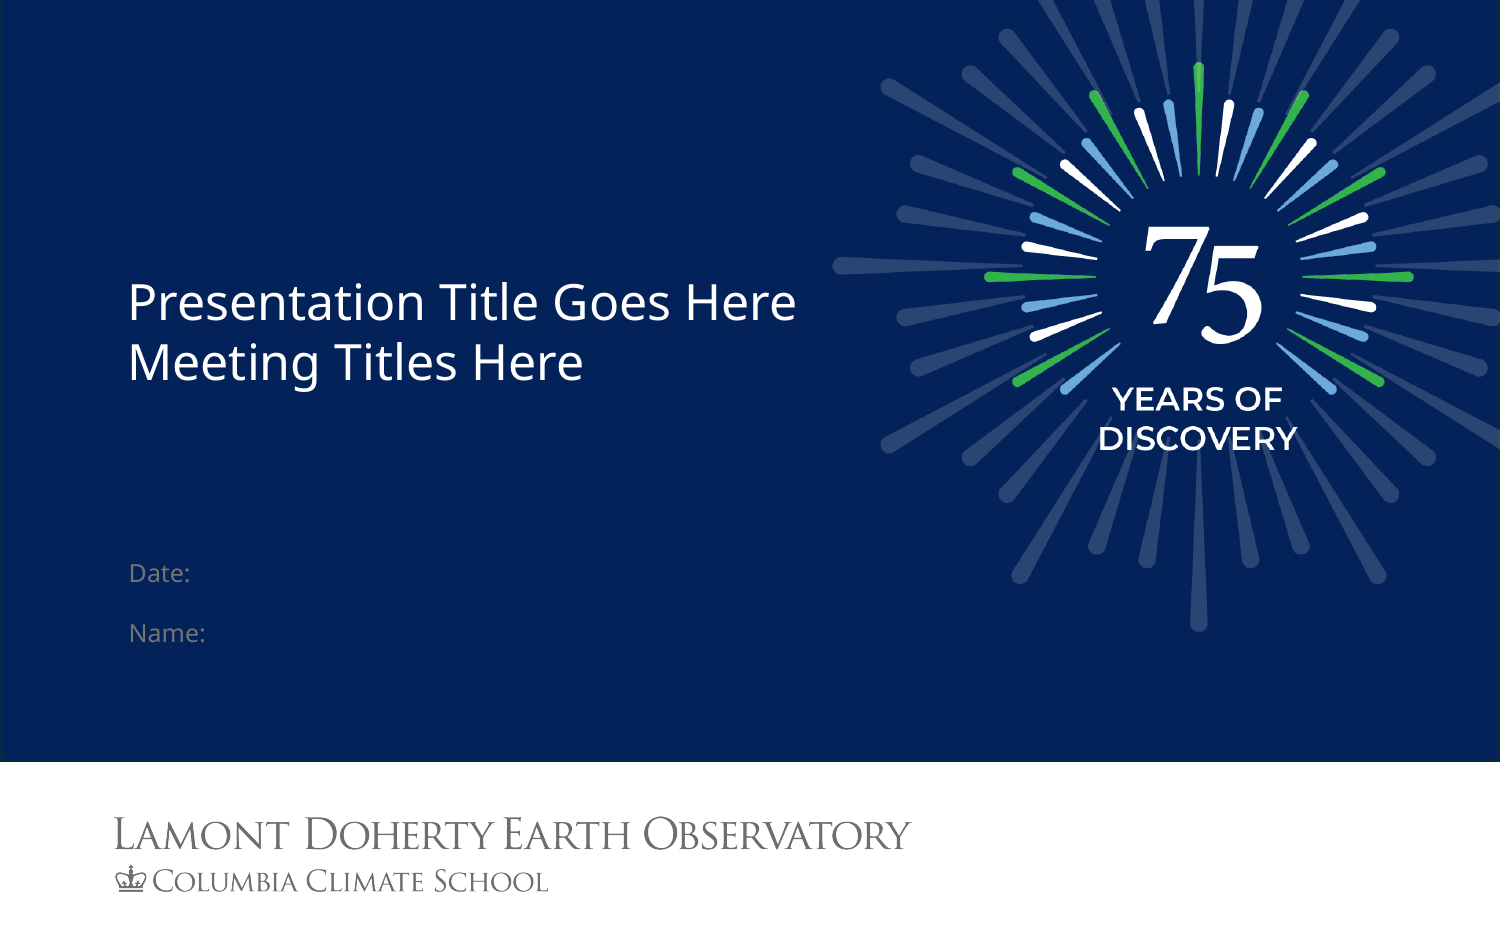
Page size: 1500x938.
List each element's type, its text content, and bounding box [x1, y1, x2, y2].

picture [113, 815, 913, 892]
text_box [0, 0, 1500, 762]
text_box Presentation Title Goes Here Meeting Titles Here [112, 262, 832, 443]
picture [832, 0, 1500, 632]
text_box Date: Name: [113, 550, 875, 685]
